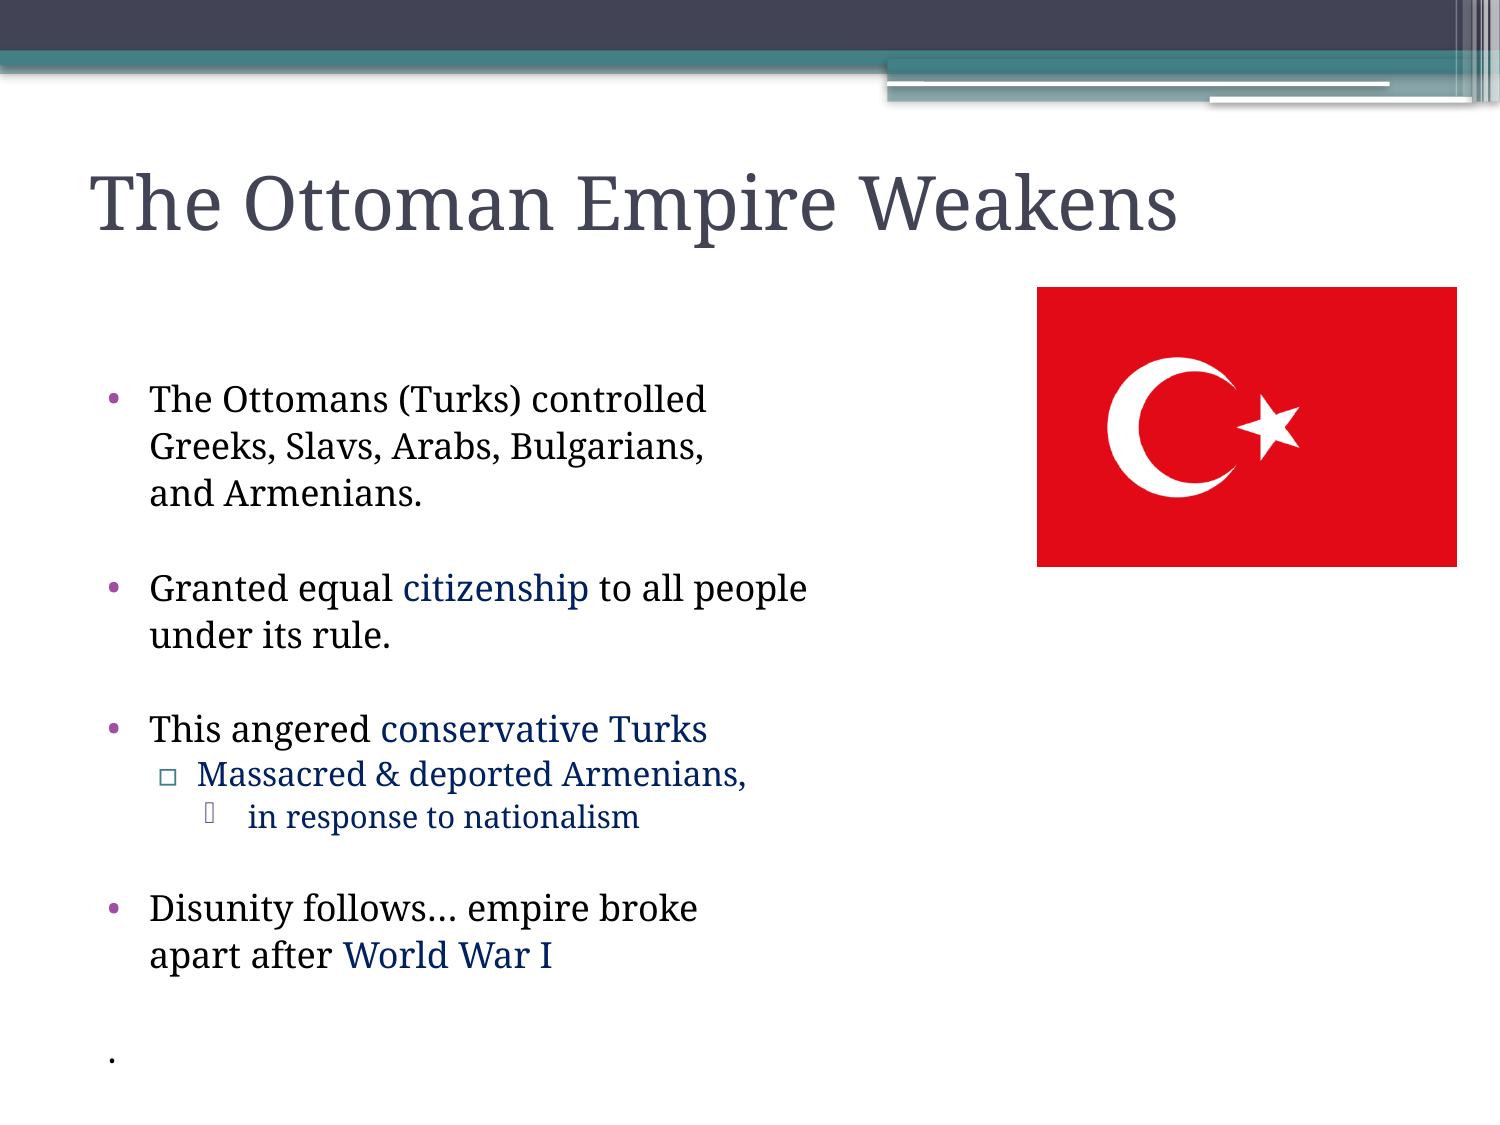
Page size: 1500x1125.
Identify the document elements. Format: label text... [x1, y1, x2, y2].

list The Ottomans (Turks) controlled Greeks, Slavs, Arabs, Bulgarians, and Armenians. Granted equal citizenship to all people under its rule. This angered conservative Turks Massacred & deported Armenians, in response to nationalism Disunity follows… empire broke apart after World War I . [75, 368, 1425, 1079]
title The Ottoman Empire Weakens [75, 112, 1425, 288]
picture [1037, 287, 1457, 567]
